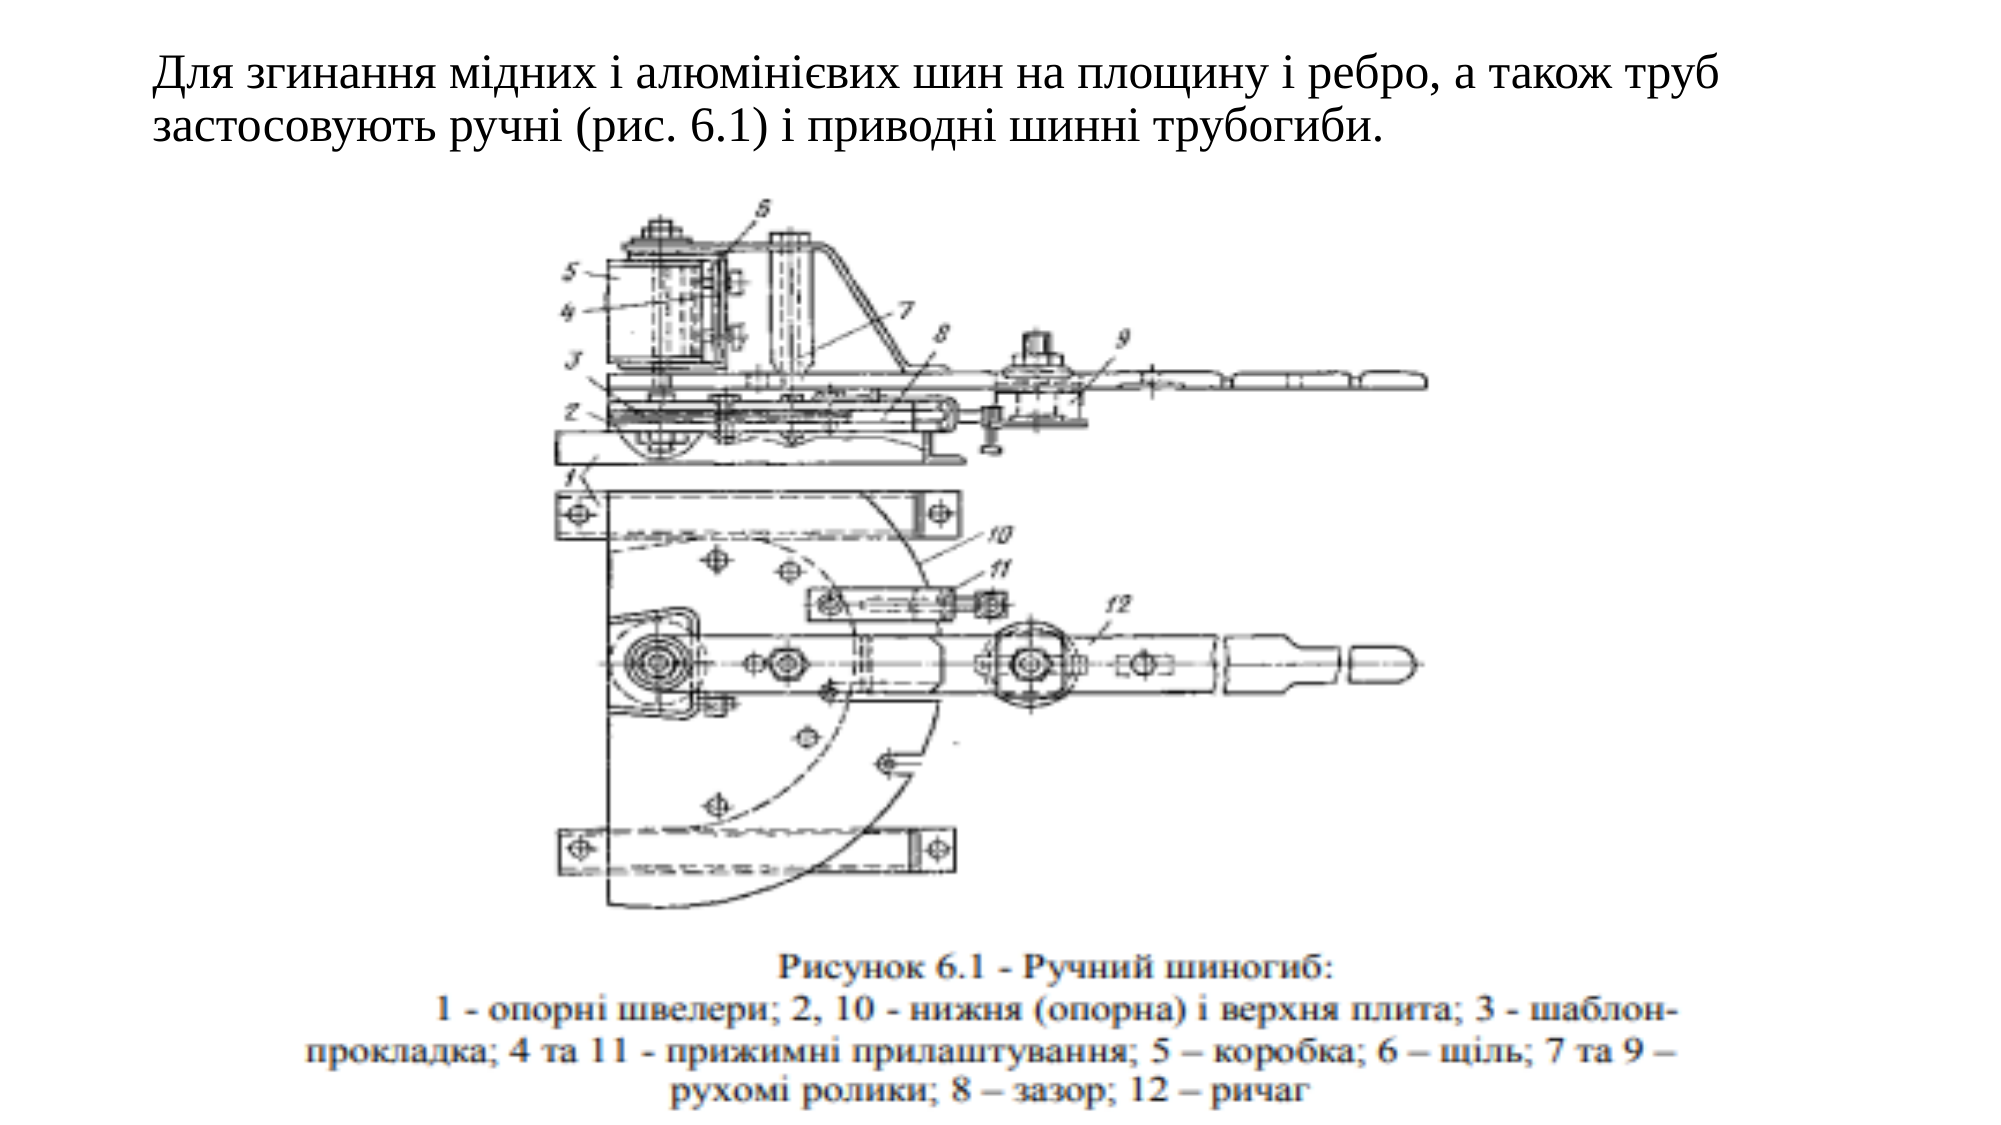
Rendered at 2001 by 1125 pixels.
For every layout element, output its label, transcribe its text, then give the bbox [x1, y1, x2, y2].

list Для згинання мідних і алюмінієвих шин на площину і ребро, а також труб застосовують ручні (рис. 6.1) і приводні шинні трубогиби. [137, 37, 1863, 162]
picture [167, 177, 1836, 1125]
